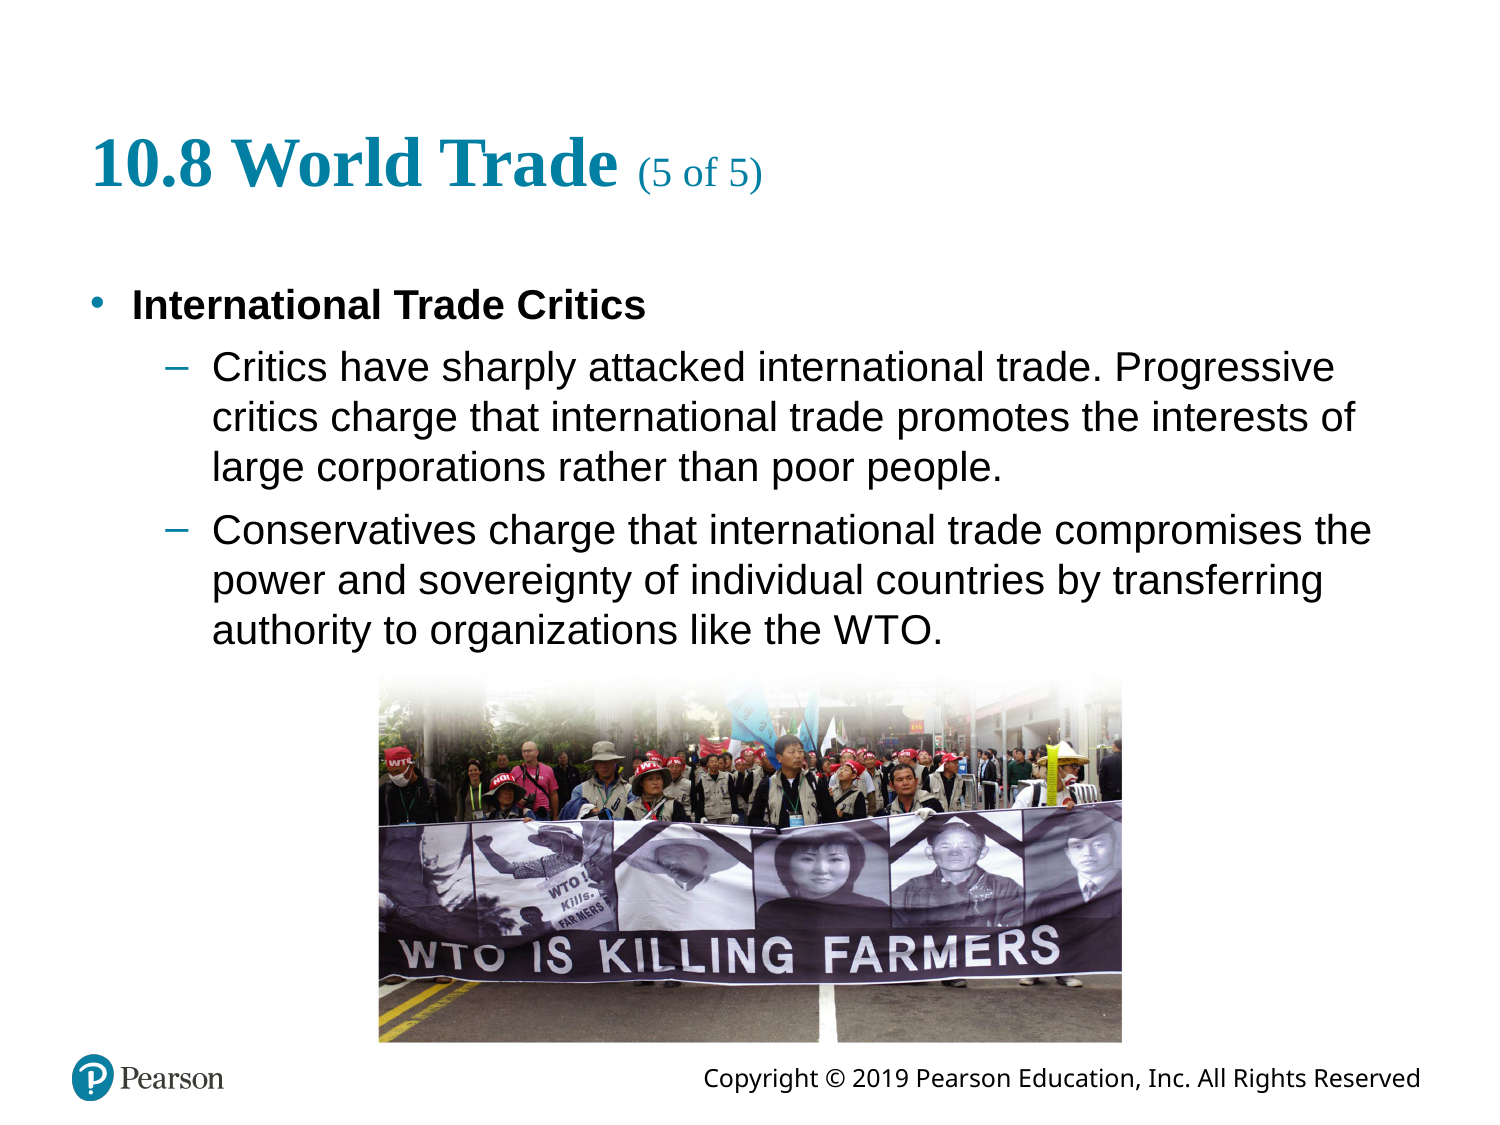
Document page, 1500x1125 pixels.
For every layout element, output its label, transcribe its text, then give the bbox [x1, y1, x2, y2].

title 10.8 World Trade (5 of 5) [75, 35, 1425, 216]
picture [72, 1054, 88, 1070]
picture [98, 1054, 224, 1101]
picture [375, 672, 1125, 1045]
picture [72, 1087, 83, 1101]
picture [80, 1063, 106, 1088]
list International Trade Critics Critics have sharply attacked international trade. Progressive critics charge that international trade promotes the interests of large corporations rather than poor people. Conservatives charge that international trade compromises the power and sovereignty of individual countries by transferring authority to organizations like the W T O. [75, 262, 1425, 658]
